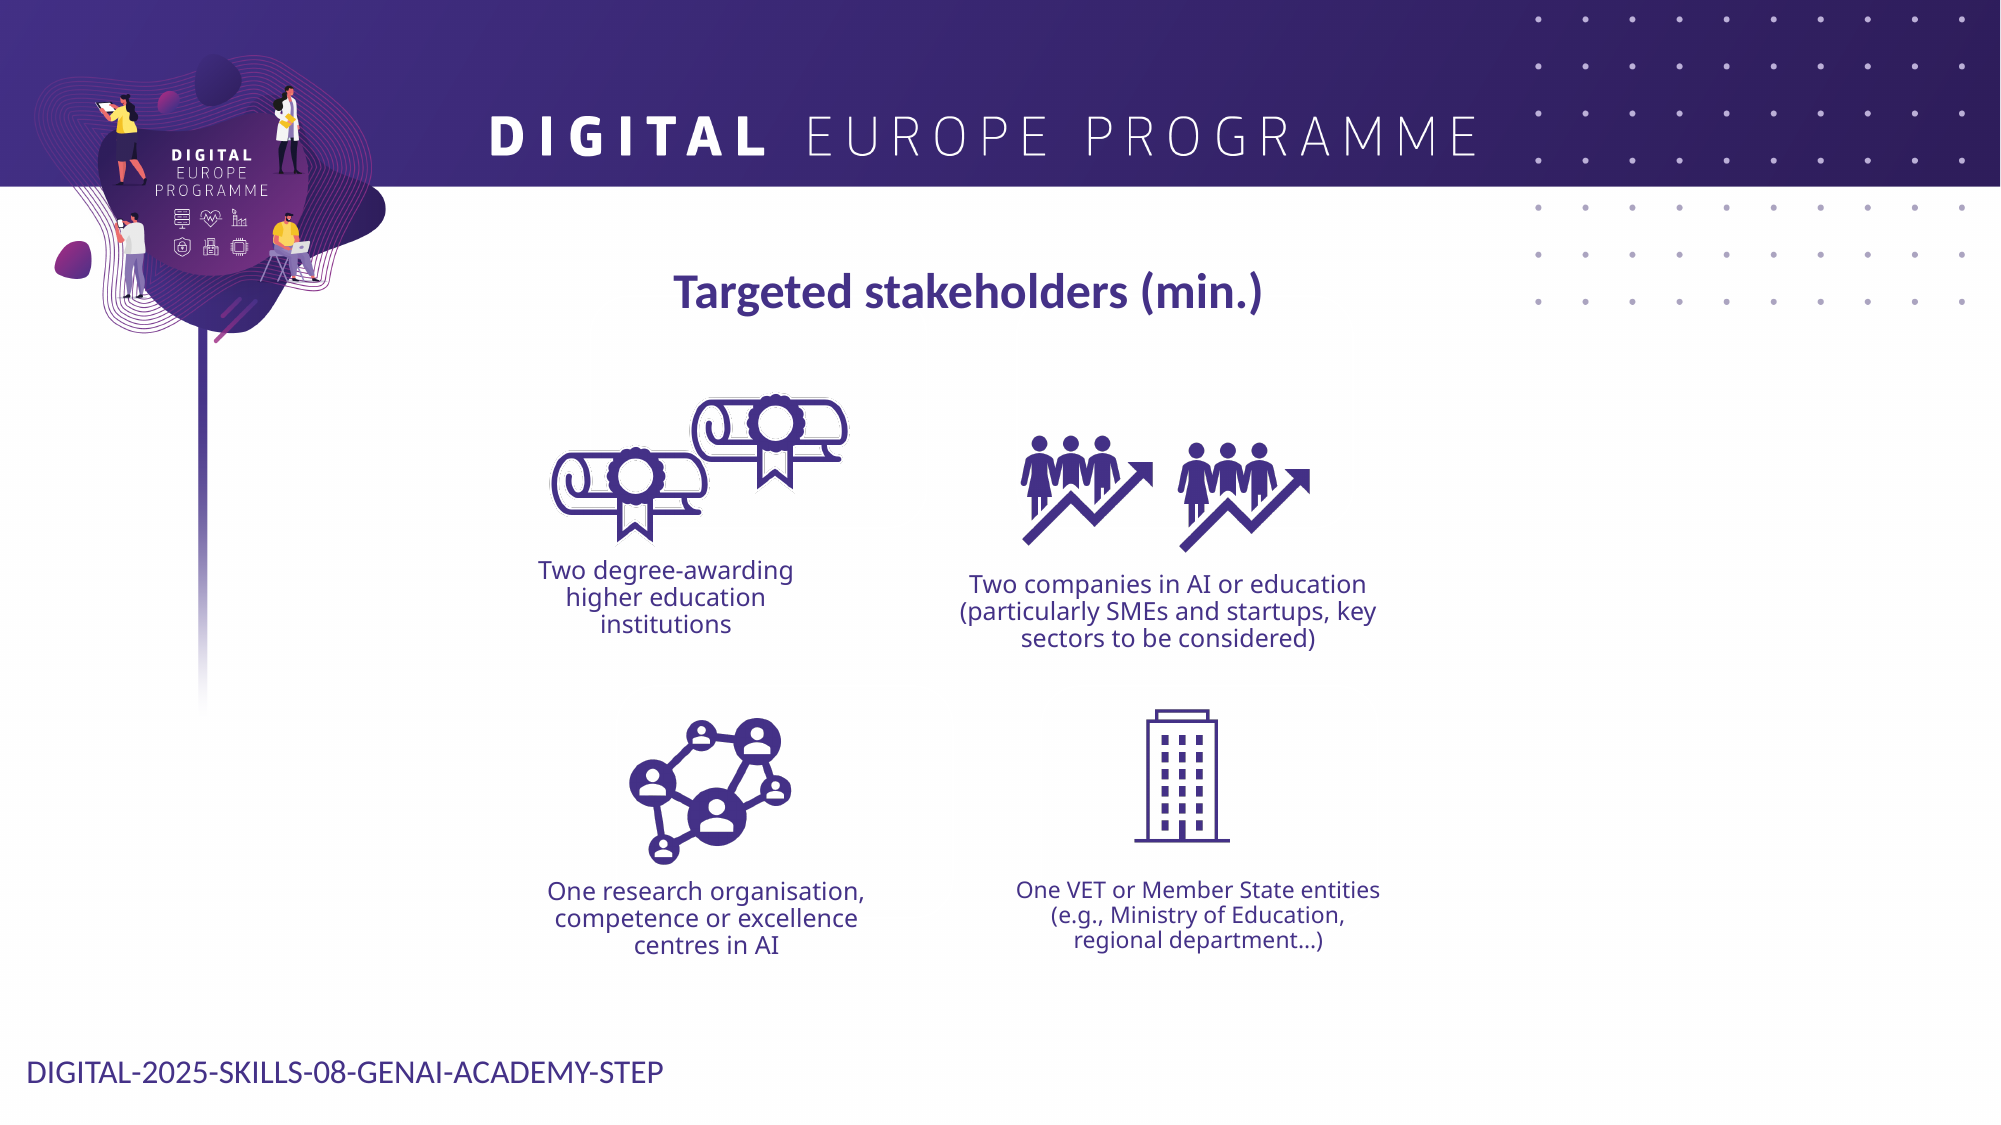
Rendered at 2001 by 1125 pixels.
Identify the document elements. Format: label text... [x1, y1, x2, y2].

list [498, 296, 1502, 1043]
picture [0, 0, 2001, 1125]
text_box DIGITAL-2025-SKILLS-08-GENAI-ACADEMY-STEP [11, 1042, 1012, 1098]
text_box Targeted stakeholders (min.) [658, 250, 1989, 371]
